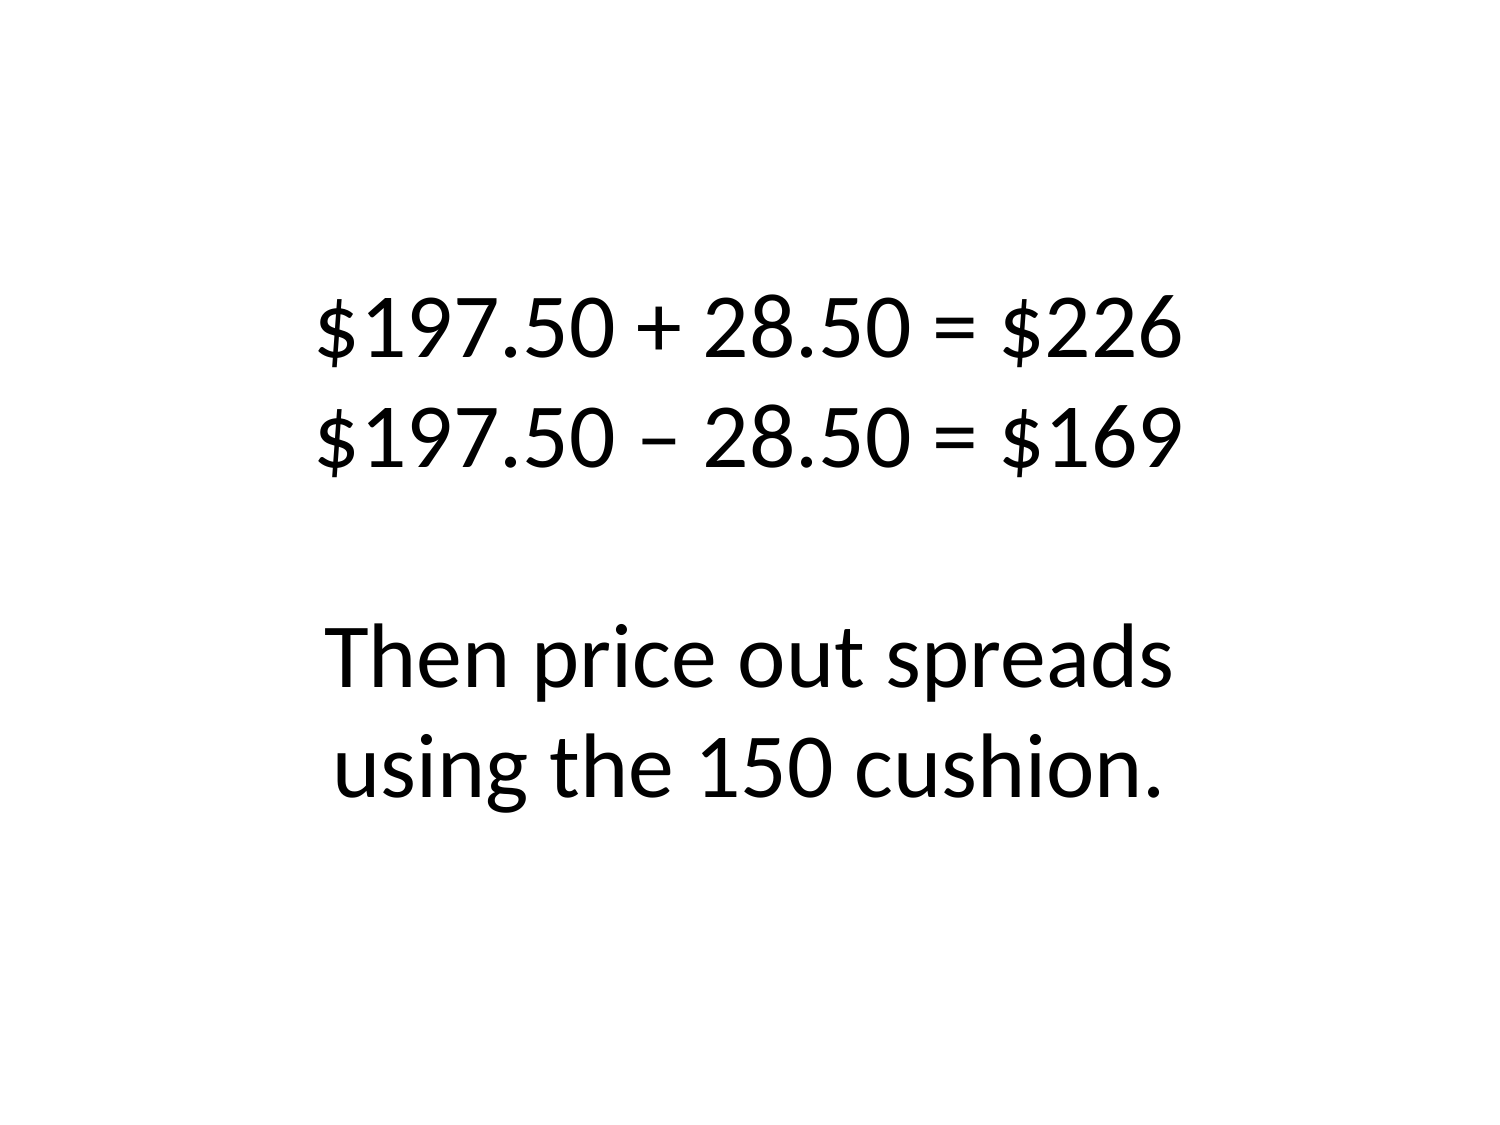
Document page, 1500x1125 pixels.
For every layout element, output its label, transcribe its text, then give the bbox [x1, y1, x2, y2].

title $197.50 + 28.50 = $226 $197.50 – 28.50 = $169 Then price out spreads using the 150 cushion. [75, 45, 1425, 1038]
